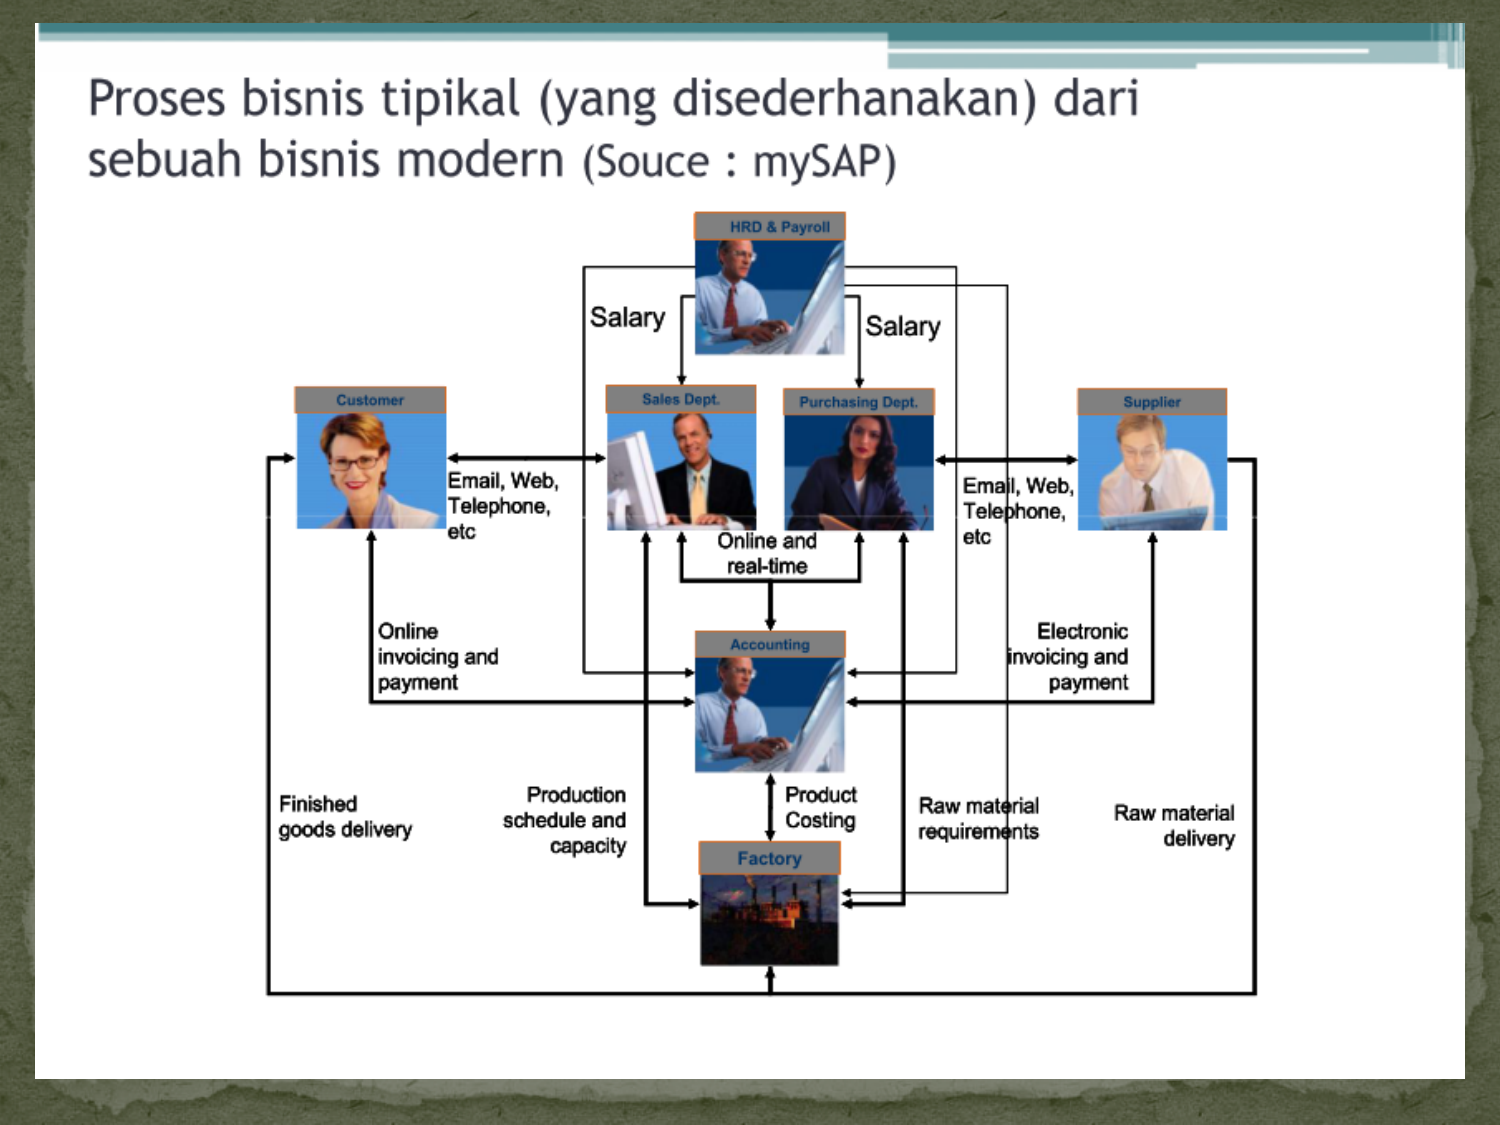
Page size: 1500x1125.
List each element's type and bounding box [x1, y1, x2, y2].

picture [35, 23, 1465, 1079]
